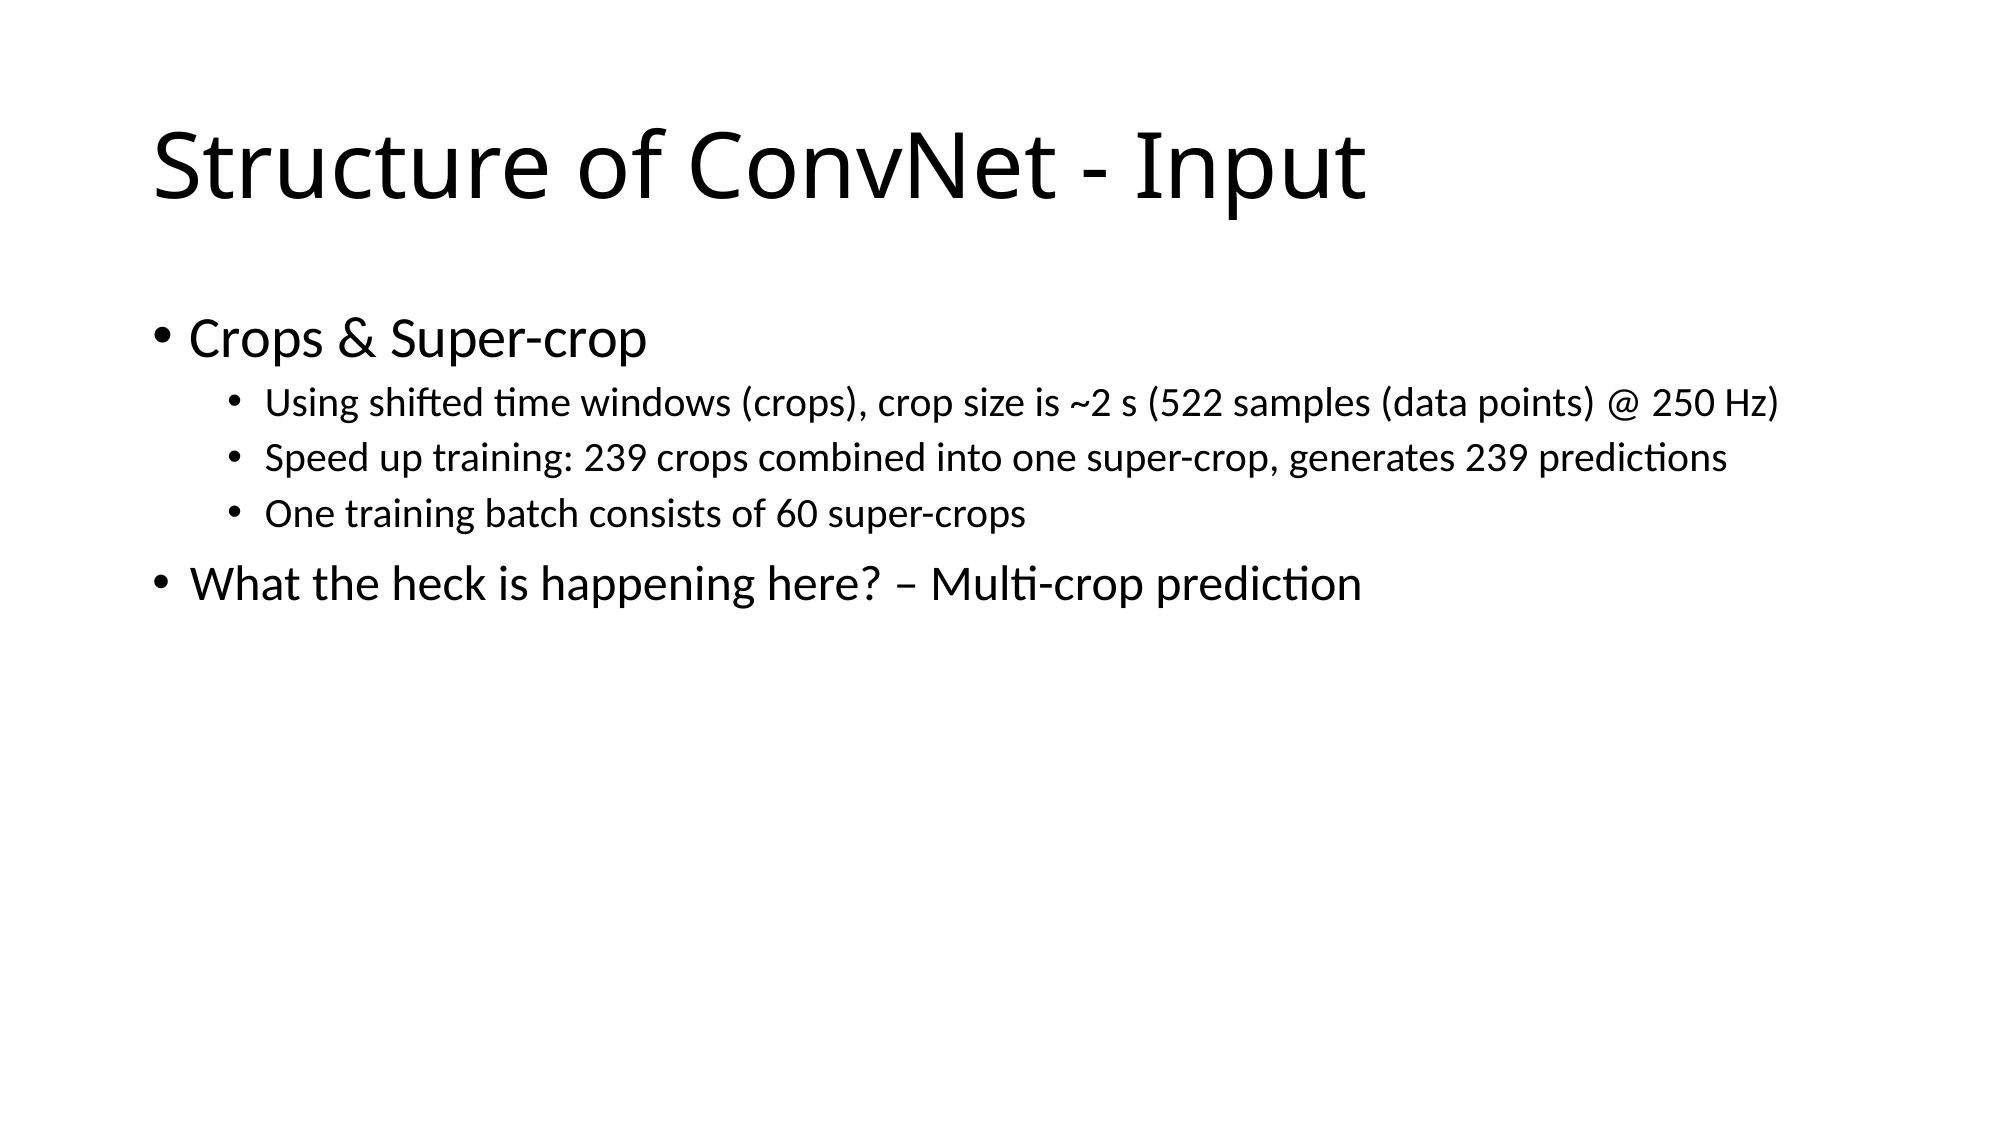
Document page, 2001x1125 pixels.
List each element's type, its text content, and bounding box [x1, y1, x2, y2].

list Crops & Super-crop Using shifted time windows (crops), crop size is ~2 s (522 samples (data points) @ 250 Hz) Speed up training: 239 crops combined into one super-crop, generates 239 predictions One training batch consists of 60 super-crops What the heck is happening here? – Multi-crop prediction [137, 299, 1863, 1014]
title Structure of ConvNet - Input [137, 59, 1863, 278]
